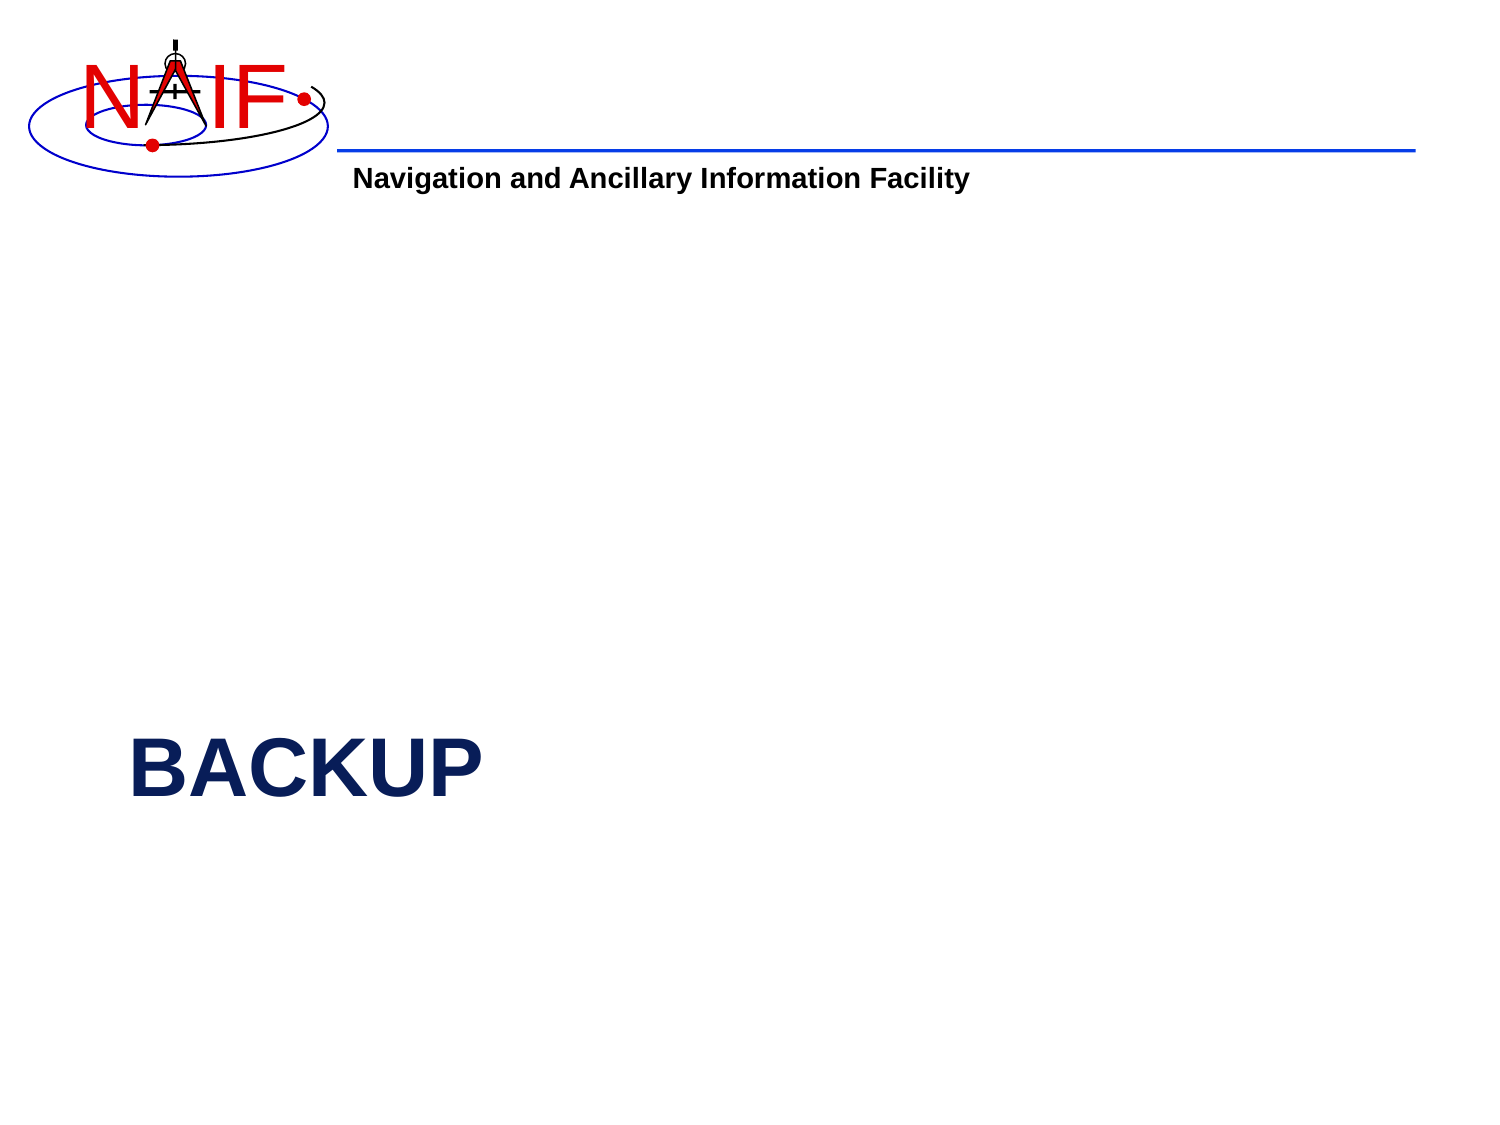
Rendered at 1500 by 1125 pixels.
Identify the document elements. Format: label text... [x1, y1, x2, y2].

title Backup [118, 722, 501, 822]
